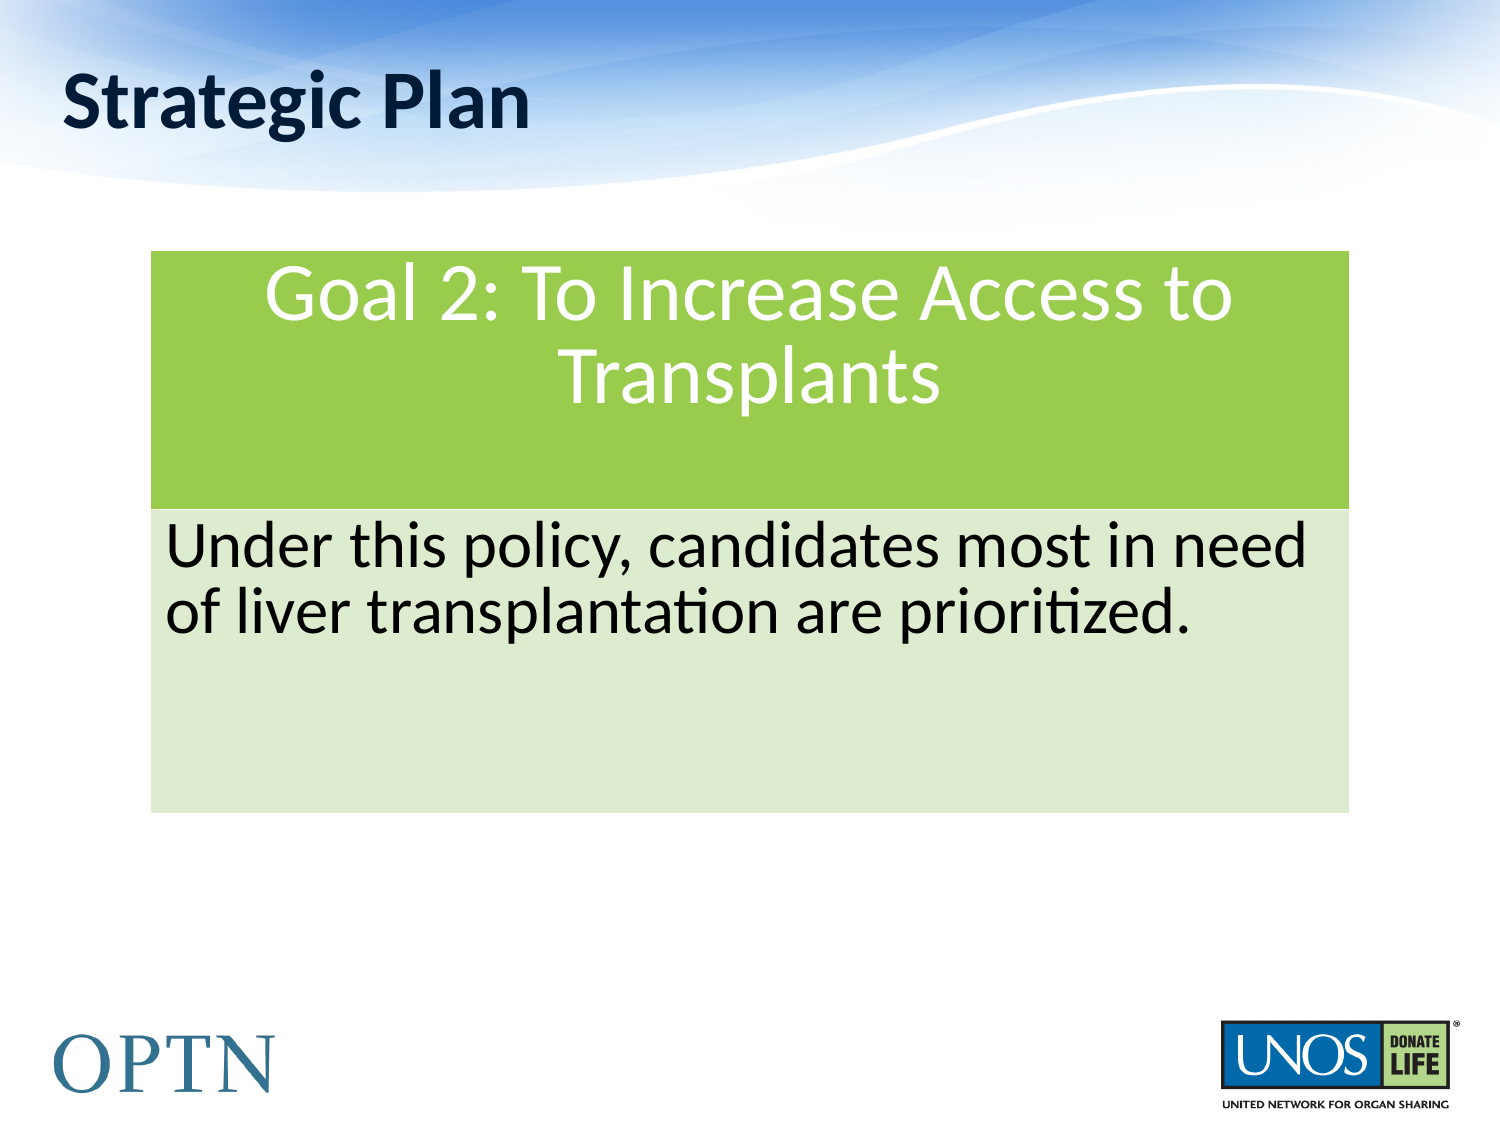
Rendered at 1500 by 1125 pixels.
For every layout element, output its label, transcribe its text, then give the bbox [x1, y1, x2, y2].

title Strategic Plan [47, 25, 1482, 166]
picture [0, 0, 1500, 1125]
table_cell Under this policy, candidates most in need of liver transplantation are prioritized. [151, 510, 1349, 813]
table_header Goal 2: To Increase Access to Transplants [151, 251, 1349, 509]
